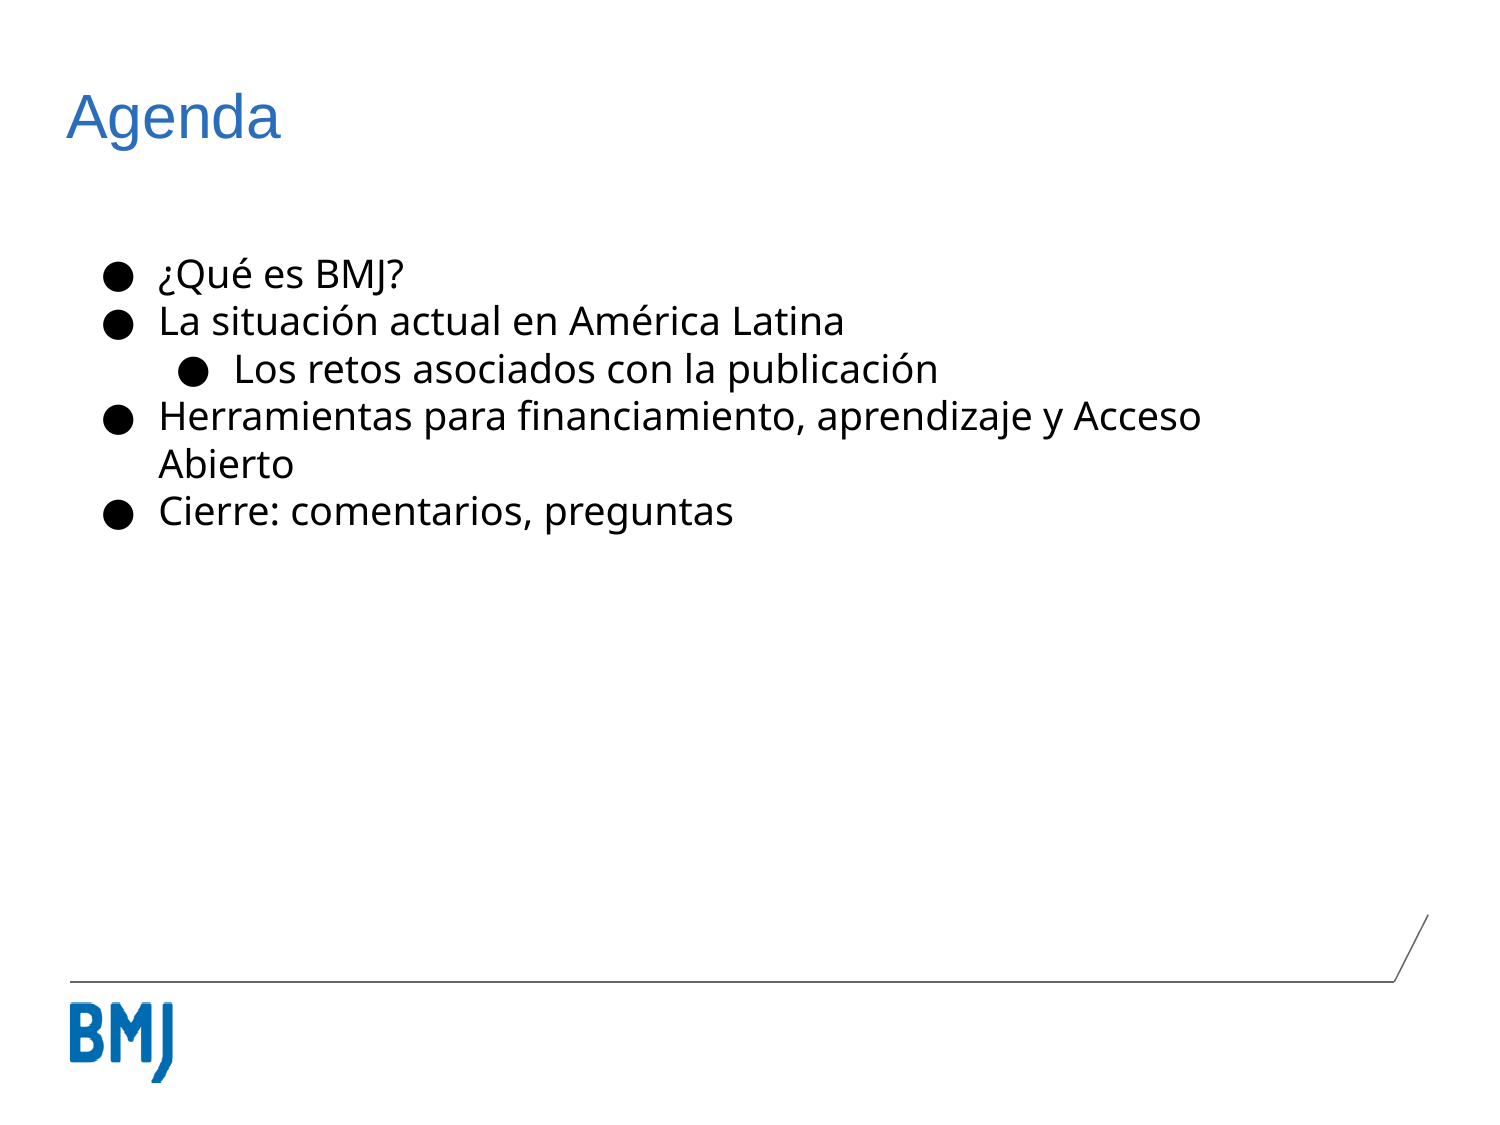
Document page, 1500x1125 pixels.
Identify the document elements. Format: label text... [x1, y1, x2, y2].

list ¿Qué es BMJ? La situación actual en América Latina Los retos asociados con la publicación Herramientas para financiamiento, aprendizaje y Acceso Abierto Cierre: comentarios, preguntas [68, 186, 1302, 1006]
title Agenda [51, 60, 1268, 166]
picture [49, 975, 199, 1104]
